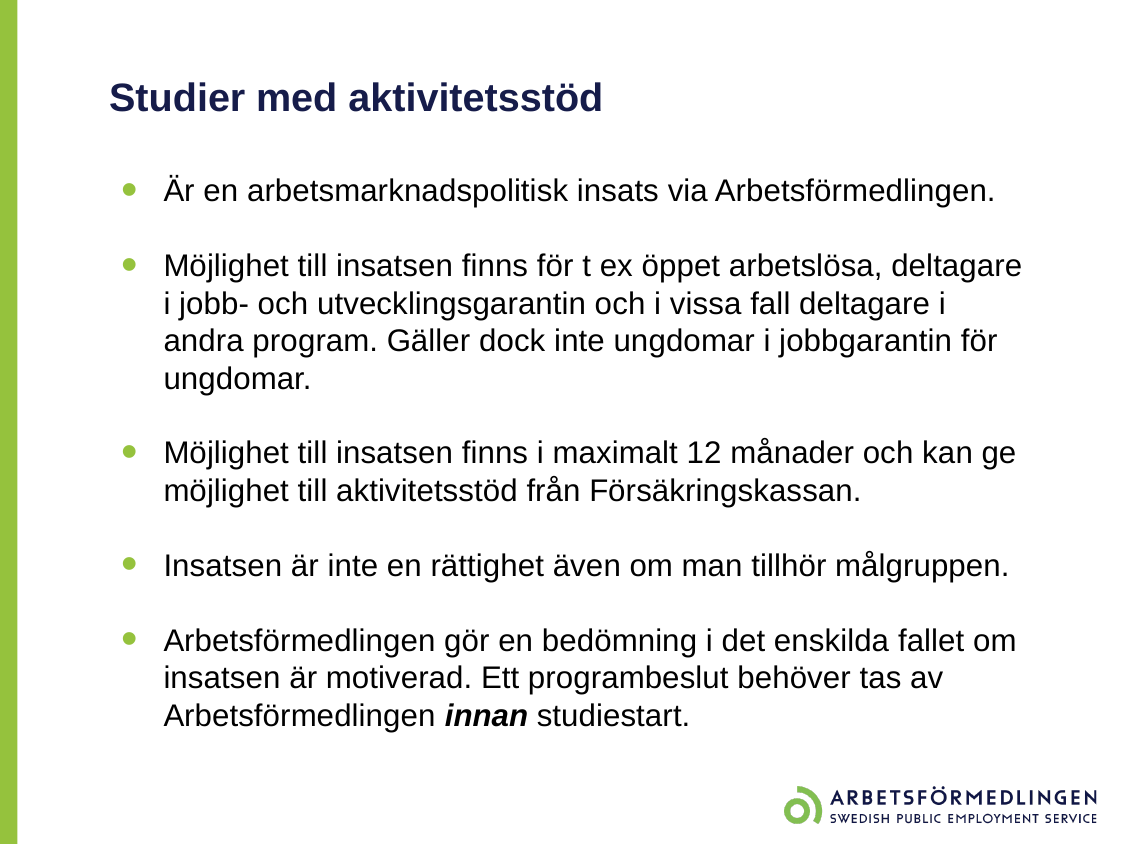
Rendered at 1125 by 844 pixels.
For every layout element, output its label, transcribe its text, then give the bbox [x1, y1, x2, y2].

title Studier med aktivitetsstöd [94, 64, 1014, 221]
picture [784, 786, 1097, 824]
text_box Är en arbetsmarknadspolitisk insats via Arbetsförmedlingen. Möjlighet till insatsen finns för t ex öppet arbetslösa, deltagare i jobb- och utvecklingsgarantin och i vissa fall deltagare i andra program. Gäller dock inte ungdomar i jobbgarantin för ungdomar. Möjlighet till insatsen finns i maximalt 12 månader och kan ge möjlighet till aktivitetsstöd från Försäkringskassan. Insatsen är inte en rättighet även om man tillhör målgruppen. Arbetsförmedlingen gör en bedömning i det enskilda fallet om insatsen är motiverad. Ett programbeslut behöver tas av Arbetsförmedlingen innan studiestart. [106, 163, 1044, 787]
